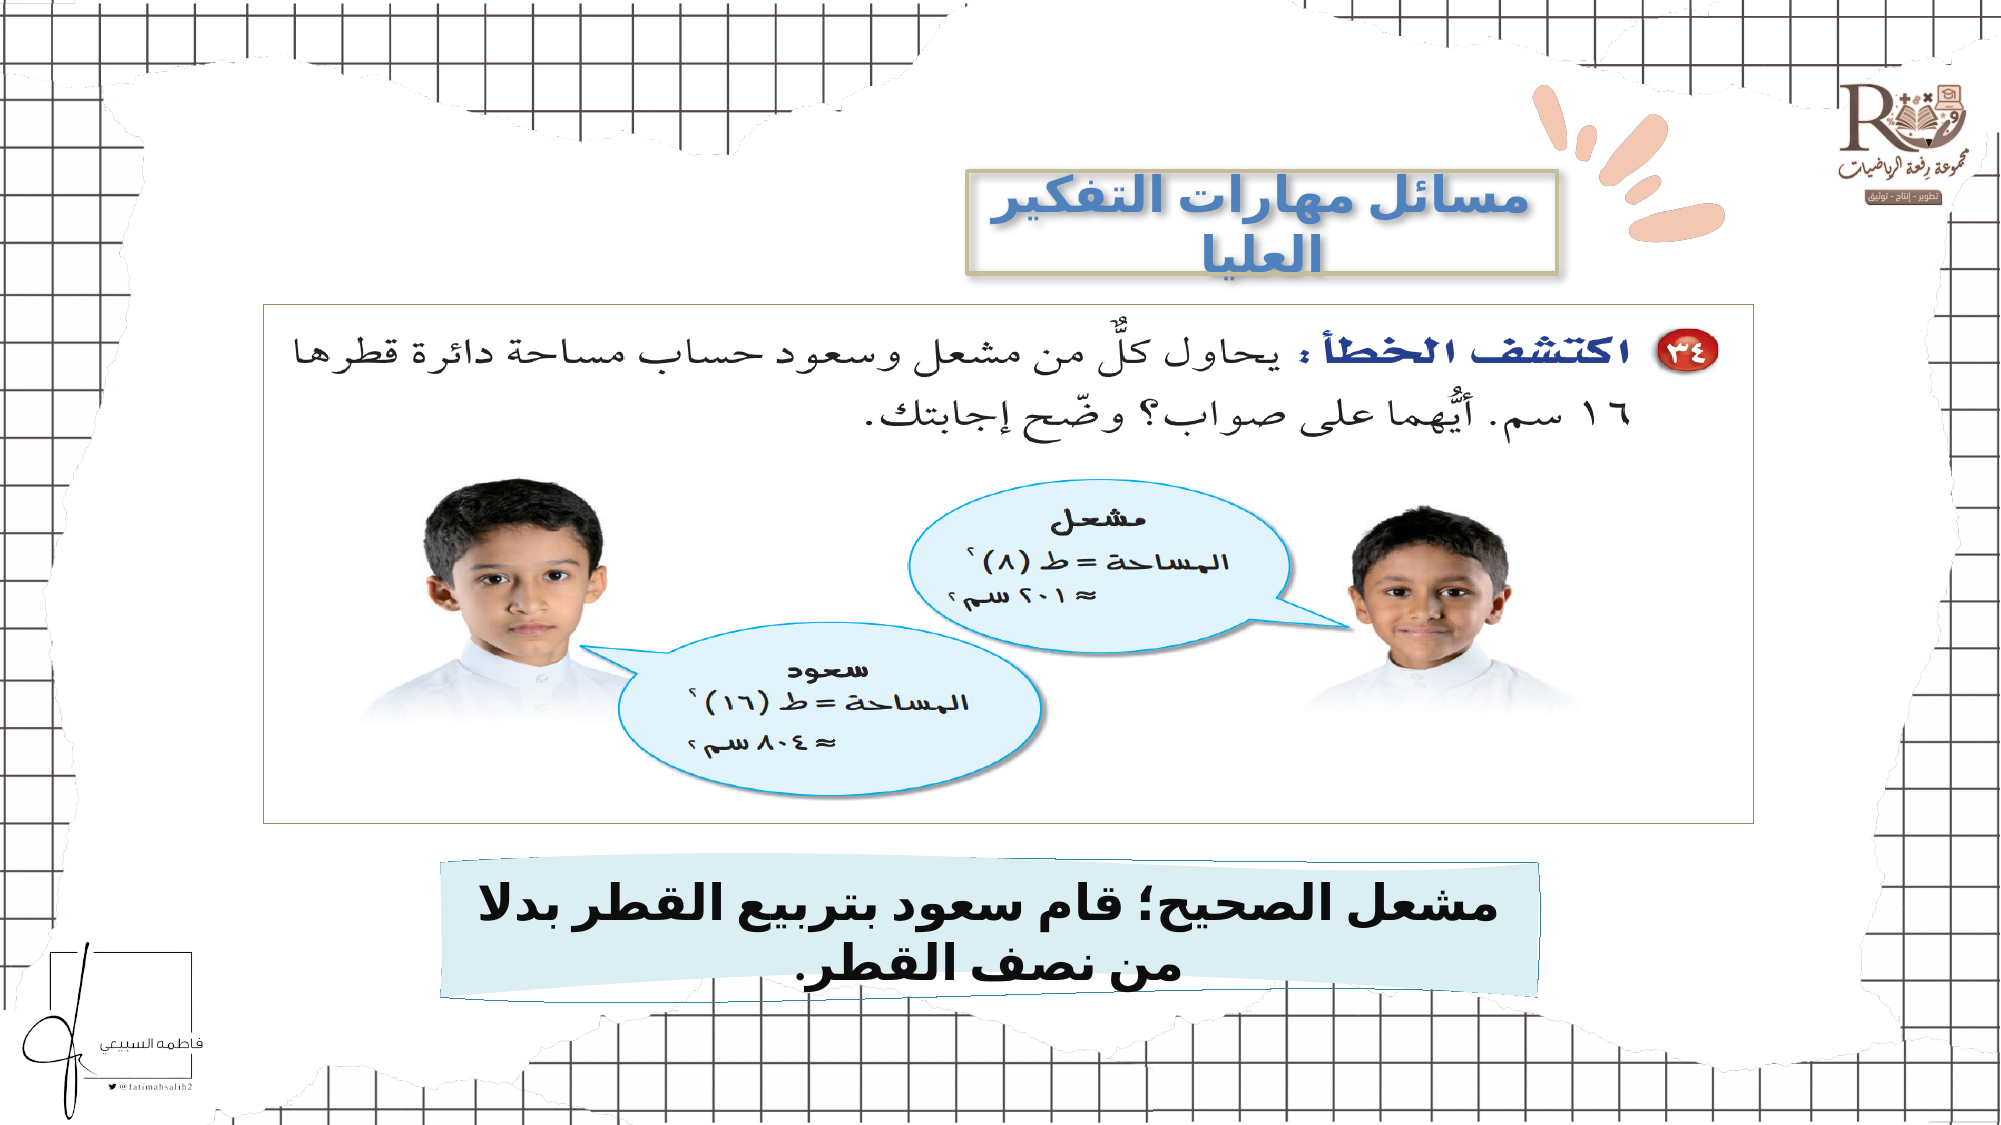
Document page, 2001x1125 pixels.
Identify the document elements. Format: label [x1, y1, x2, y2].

text_box [0, 0, 2000, 1125]
picture [1563, 49, 1686, 279]
picture [13, 938, 222, 1125]
picture [263, 304, 1754, 824]
picture [1829, 65, 1990, 219]
